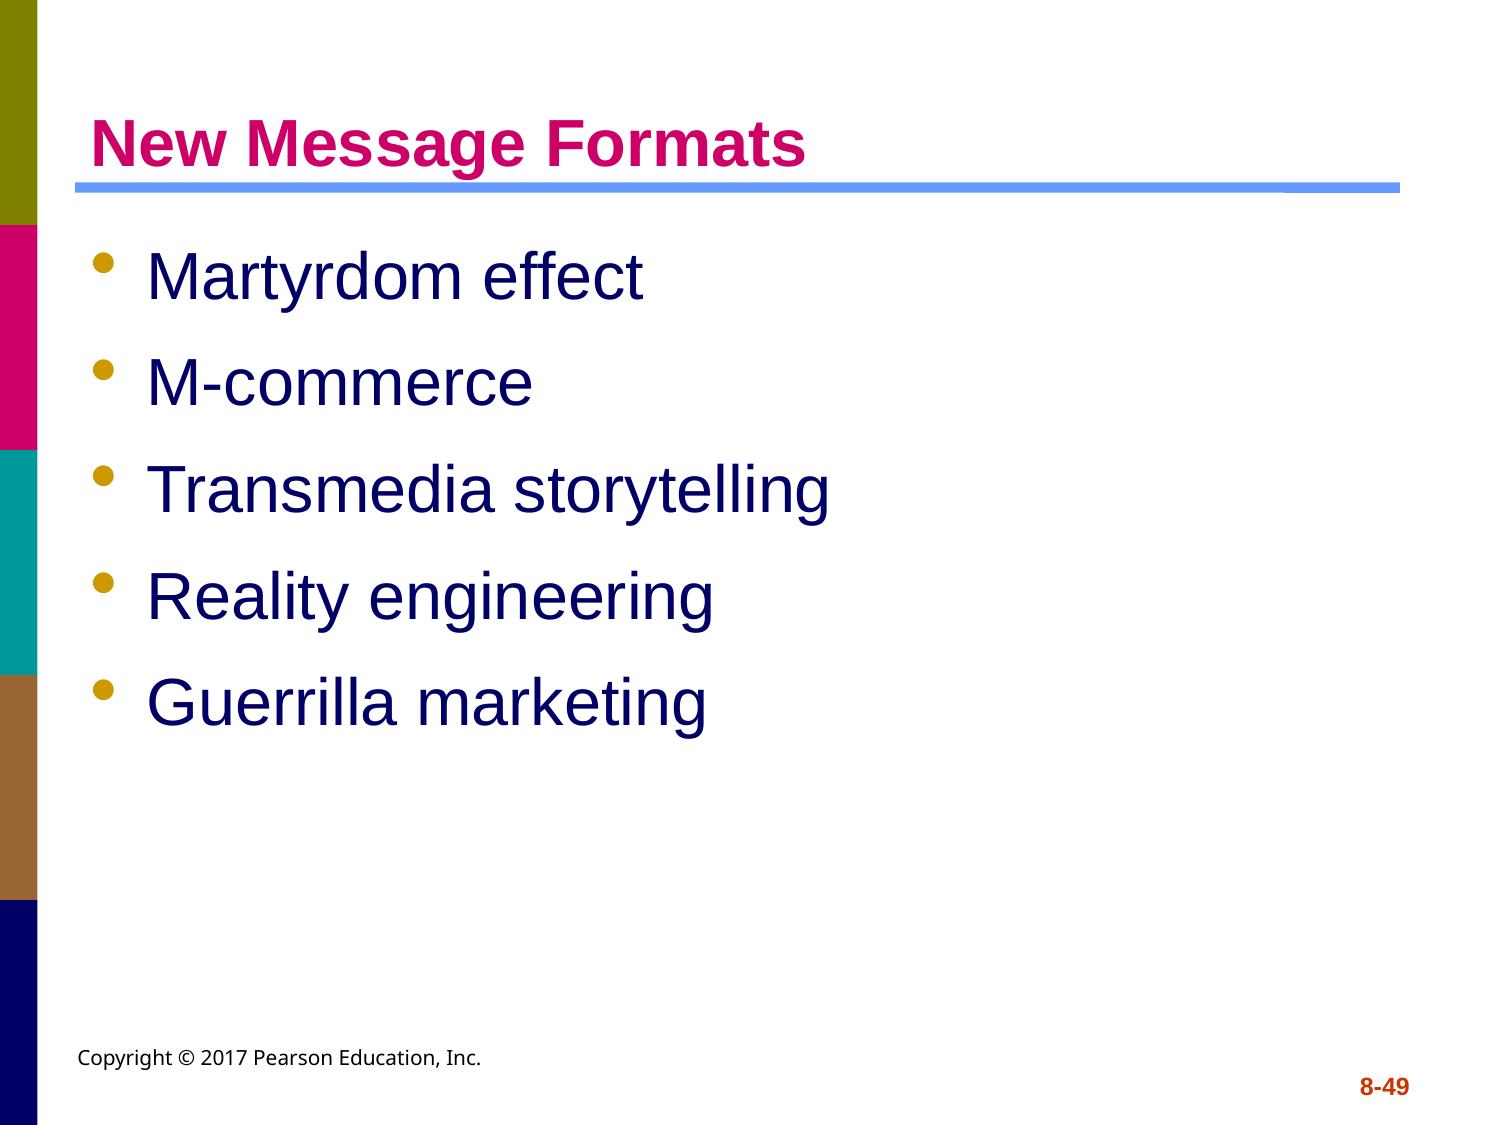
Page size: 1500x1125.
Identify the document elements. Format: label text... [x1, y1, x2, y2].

footer Copyright © 2017 Pearson Education, Inc. [62, 1037, 1013, 1125]
list Martyrdom effect M-commerce Transmedia storytelling Reality engineering Guerrilla marketing [74, 224, 1426, 1006]
title New Message Formats [74, 45, 1426, 188]
slide_number 8-49 [1074, 1062, 1426, 1101]
